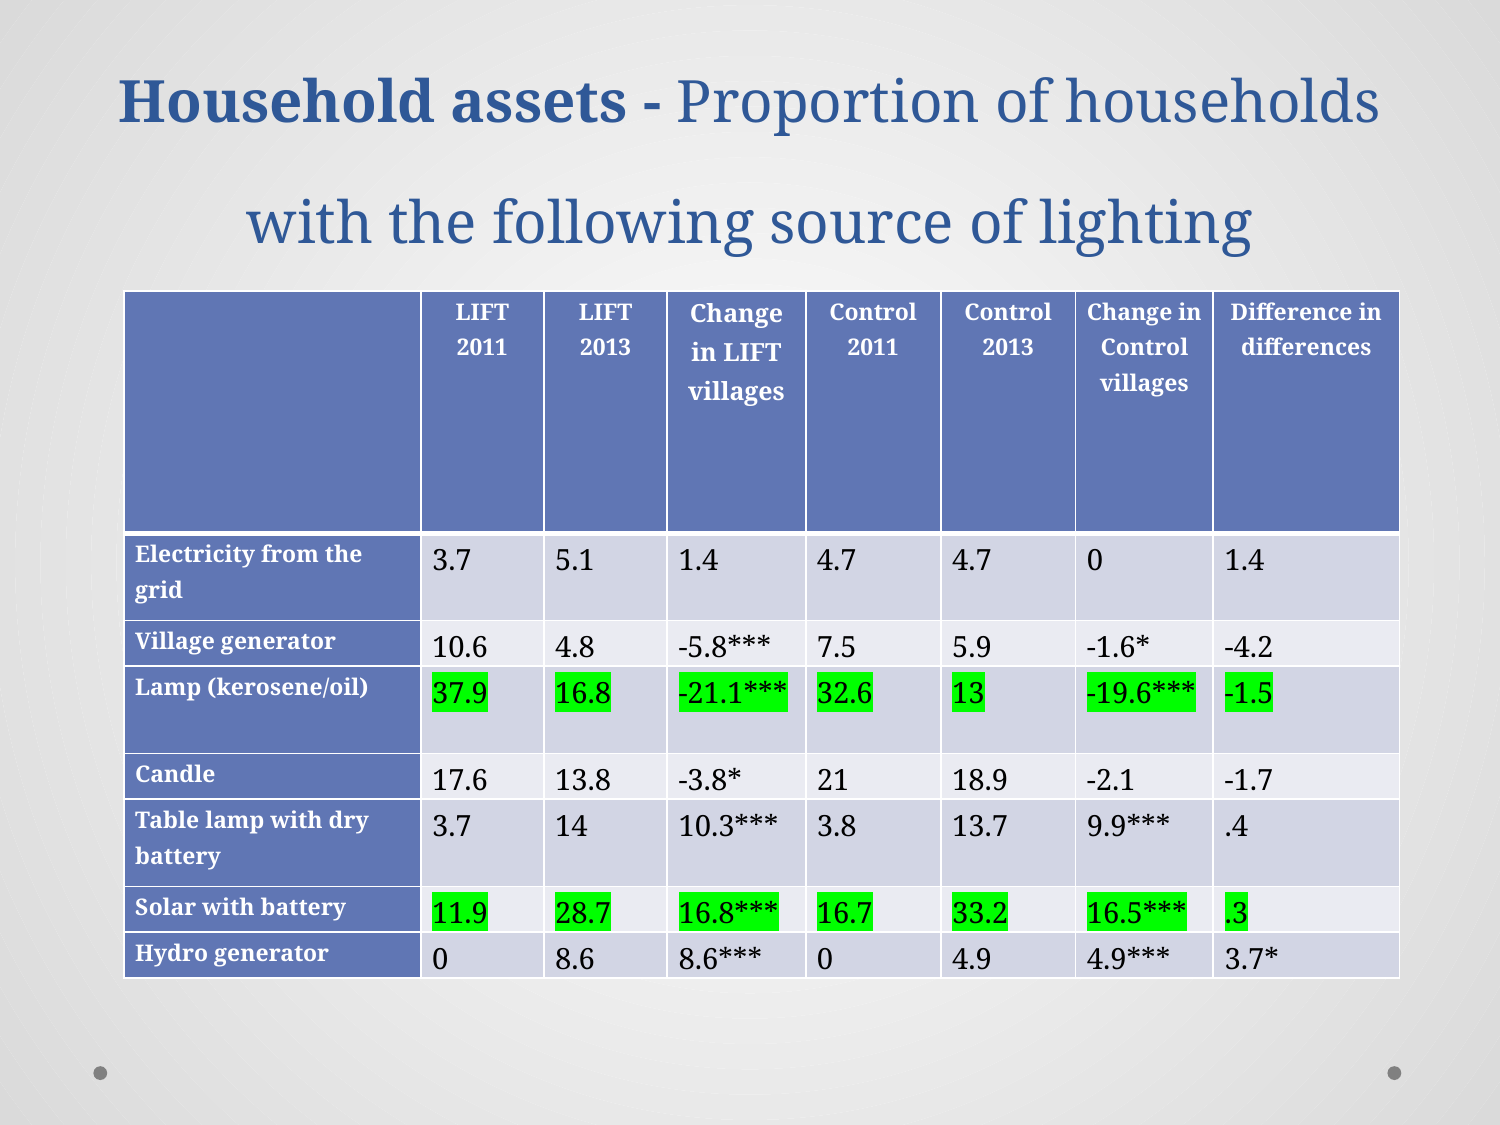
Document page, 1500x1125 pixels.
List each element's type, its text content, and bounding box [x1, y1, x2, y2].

table_cell 10.6 [422, 621, 543, 665]
table_cell -19.6*** [1076, 667, 1212, 753]
table_cell 8.6*** [668, 933, 805, 977]
table_header Change in Control villages [1076, 292, 1212, 531]
table_cell 13 [942, 667, 1075, 753]
table_cell 9.9*** [1076, 800, 1212, 886]
table_cell 21 [807, 754, 940, 798]
table_cell 4.8 [545, 621, 666, 665]
table_cell 3.7* [1214, 933, 1399, 977]
table_cell Solar with battery [125, 887, 420, 931]
table_cell 10.3*** [668, 800, 805, 886]
table_cell Table lamp with dry battery [125, 800, 420, 886]
table_cell 1.4 [668, 536, 805, 620]
table_cell .3 [1214, 887, 1399, 931]
table_cell 5.1 [545, 536, 666, 620]
table_cell 3.7 [422, 800, 543, 886]
table_cell 1.4 [1214, 536, 1399, 620]
table_header Control 2011 [807, 292, 940, 531]
table_cell -21.1*** [668, 667, 805, 753]
table_cell -5.8*** [668, 621, 805, 665]
table_cell 16.8 [545, 667, 666, 753]
table_cell 3.7 [422, 536, 543, 620]
table_cell 7.5 [807, 621, 940, 665]
table_cell 0 [1076, 536, 1212, 620]
table_cell Lamp (kerosene/oil) [125, 667, 420, 753]
table_cell .4 [1214, 800, 1399, 886]
table_cell 4.7 [807, 536, 940, 620]
table_cell -3.8* [668, 754, 805, 798]
table_cell 8.6 [545, 933, 666, 977]
table_cell 13.7 [942, 800, 1075, 886]
table_cell 32.6 [807, 667, 940, 753]
table_cell 16.5*** [1076, 887, 1212, 931]
table_cell -4.2 [1214, 621, 1399, 665]
table_header Difference in differences [1214, 292, 1399, 531]
table_cell 0 [807, 933, 940, 977]
table_header LIFT 2013 [545, 292, 666, 531]
table_cell 3.8 [807, 800, 940, 886]
table_cell 16.7 [807, 887, 940, 931]
table_cell Candle [125, 754, 420, 798]
table_cell 4.7 [942, 536, 1075, 620]
table_cell -2.1 [1076, 754, 1212, 798]
table_cell 28.7 [545, 887, 666, 931]
table_cell -1.7 [1214, 754, 1399, 798]
table_cell 37.9 [422, 667, 543, 753]
table_cell 14 [545, 800, 666, 886]
table_header [125, 292, 420, 531]
table_cell 17.6 [422, 754, 543, 798]
table_cell 4.9*** [1076, 933, 1212, 977]
table_cell Electricity from the grid [125, 536, 420, 620]
table_header LIFT 2011 [422, 292, 543, 531]
table_cell Hydro generator [125, 933, 420, 977]
table_cell -1.6* [1076, 621, 1212, 665]
table_cell 13.8 [545, 754, 666, 798]
table_cell 5.9 [942, 621, 1075, 665]
table_cell 11.9 [422, 887, 543, 931]
table_header Change in LIFT villages [668, 292, 805, 531]
table_cell 0 [422, 933, 543, 977]
table_cell 33.2 [942, 887, 1075, 931]
table_cell 4.9 [942, 933, 1075, 977]
table_cell 18.9 [942, 754, 1075, 798]
table_header Control 2013 [942, 292, 1075, 531]
title Household assets - Proportion of households with the following source of lighting [75, 0, 1425, 263]
table_cell 16.8*** [668, 887, 805, 931]
table_cell Village generator [125, 621, 420, 665]
table_cell -1.5 [1214, 667, 1399, 753]
